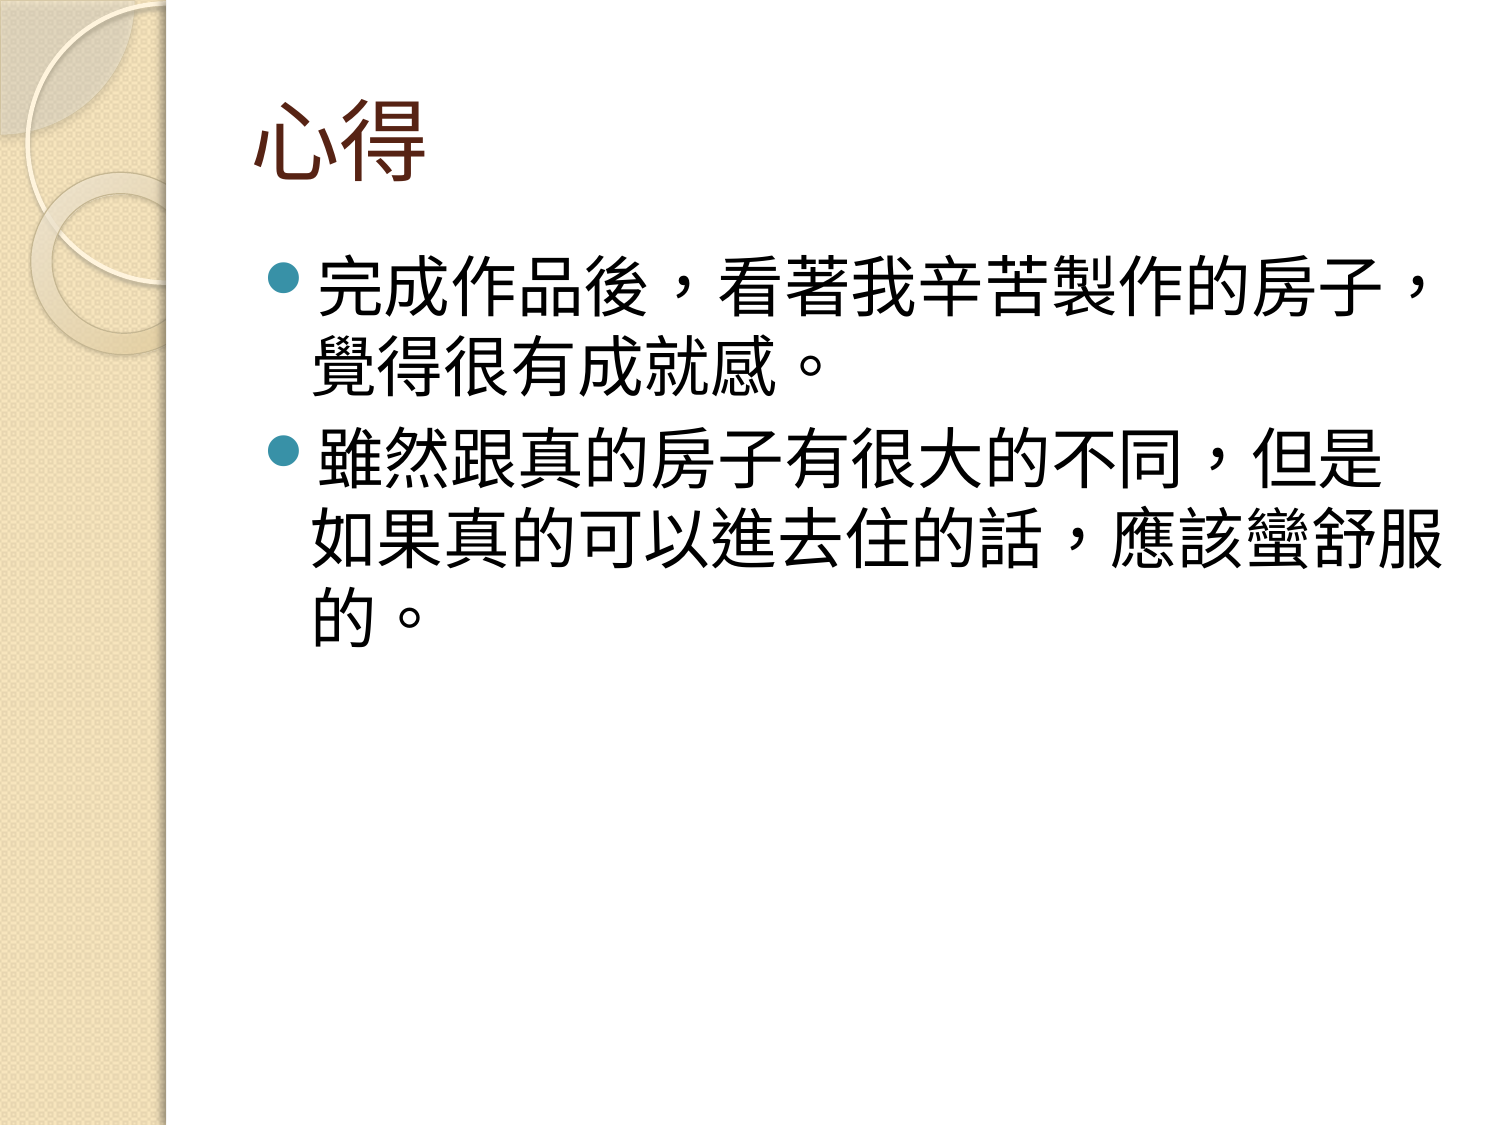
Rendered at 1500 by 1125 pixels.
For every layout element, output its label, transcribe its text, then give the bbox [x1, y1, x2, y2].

list 完成作品後，看著我辛苦製作的房子，覺得很有成就感。 雖然跟真的房子有很大的不同，但是如果真的可以進去住的話，應該蠻舒服的。 [235, 237, 1466, 1025]
title 心得 [235, 45, 1466, 233]
